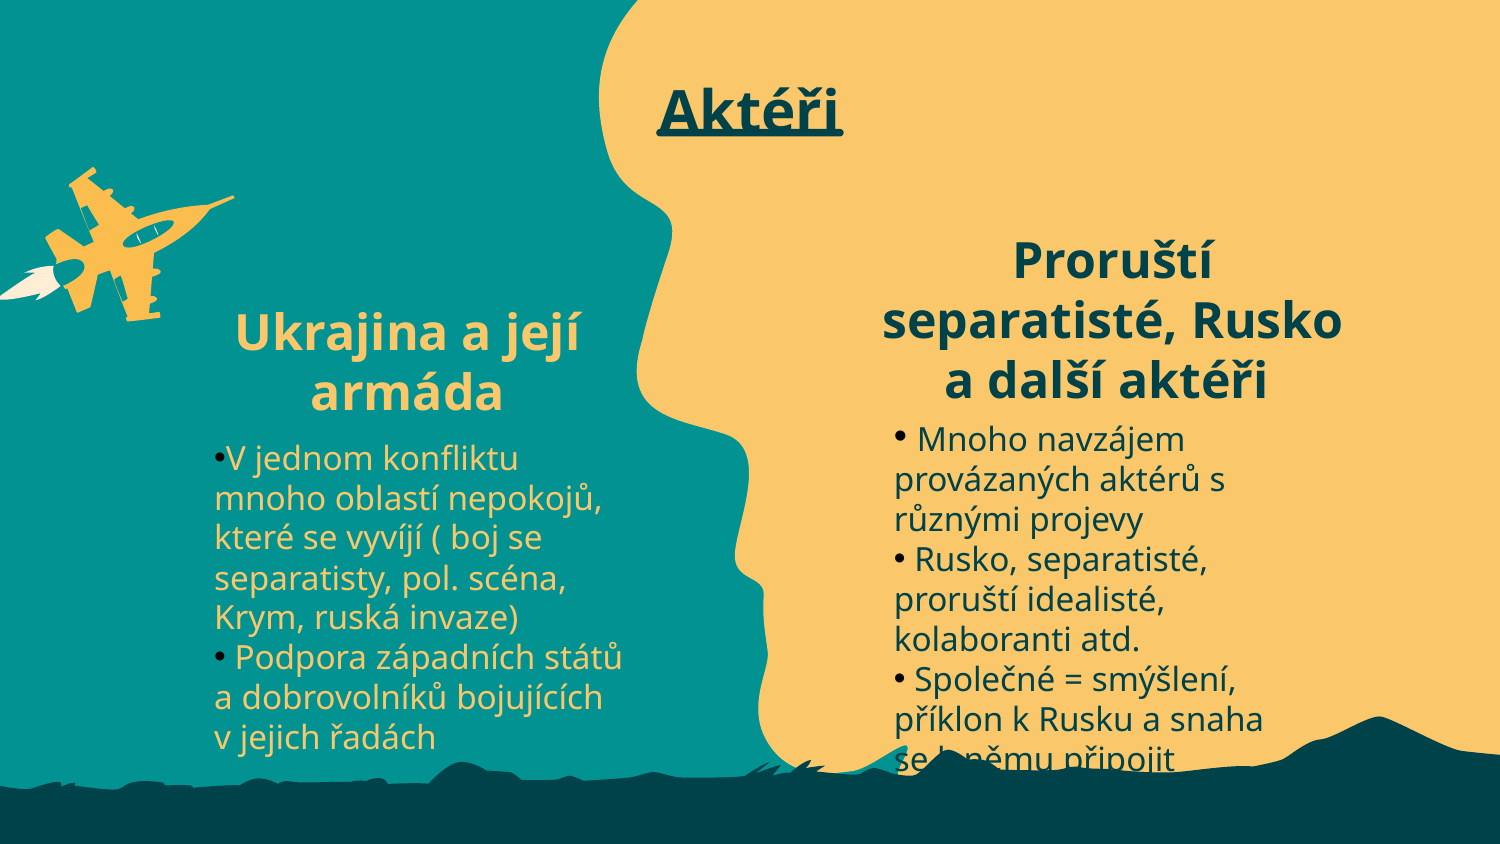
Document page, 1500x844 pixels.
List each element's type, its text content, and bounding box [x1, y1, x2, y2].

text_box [0, 155, 235, 334]
subtitle Mnoho navzájem provázaných aktérů s různými projevy Rusko, separatisté, proruští idealisté, kolaboranti atd. Společné = smýšlení, příklon k Rusku a snaha se k němu připojit [878, 398, 1320, 645]
text_box [0, 716, 1500, 844]
title Proruští separatisté, Rusko a další aktéři [867, 316, 1360, 424]
title Aktéři [6, 58, 1494, 153]
title Ukrajina a její armáda [187, 328, 629, 436]
text_box [656, 128, 844, 137]
subtitle V jednom konfliktu mnoho oblastí nepokojů, které se vyvíjí ( boj se separatisty, pol. scéna, Krym, ruská invaze) Podpora západních států a dobrovolníků bojujících v jejich řadách [199, 421, 640, 681]
